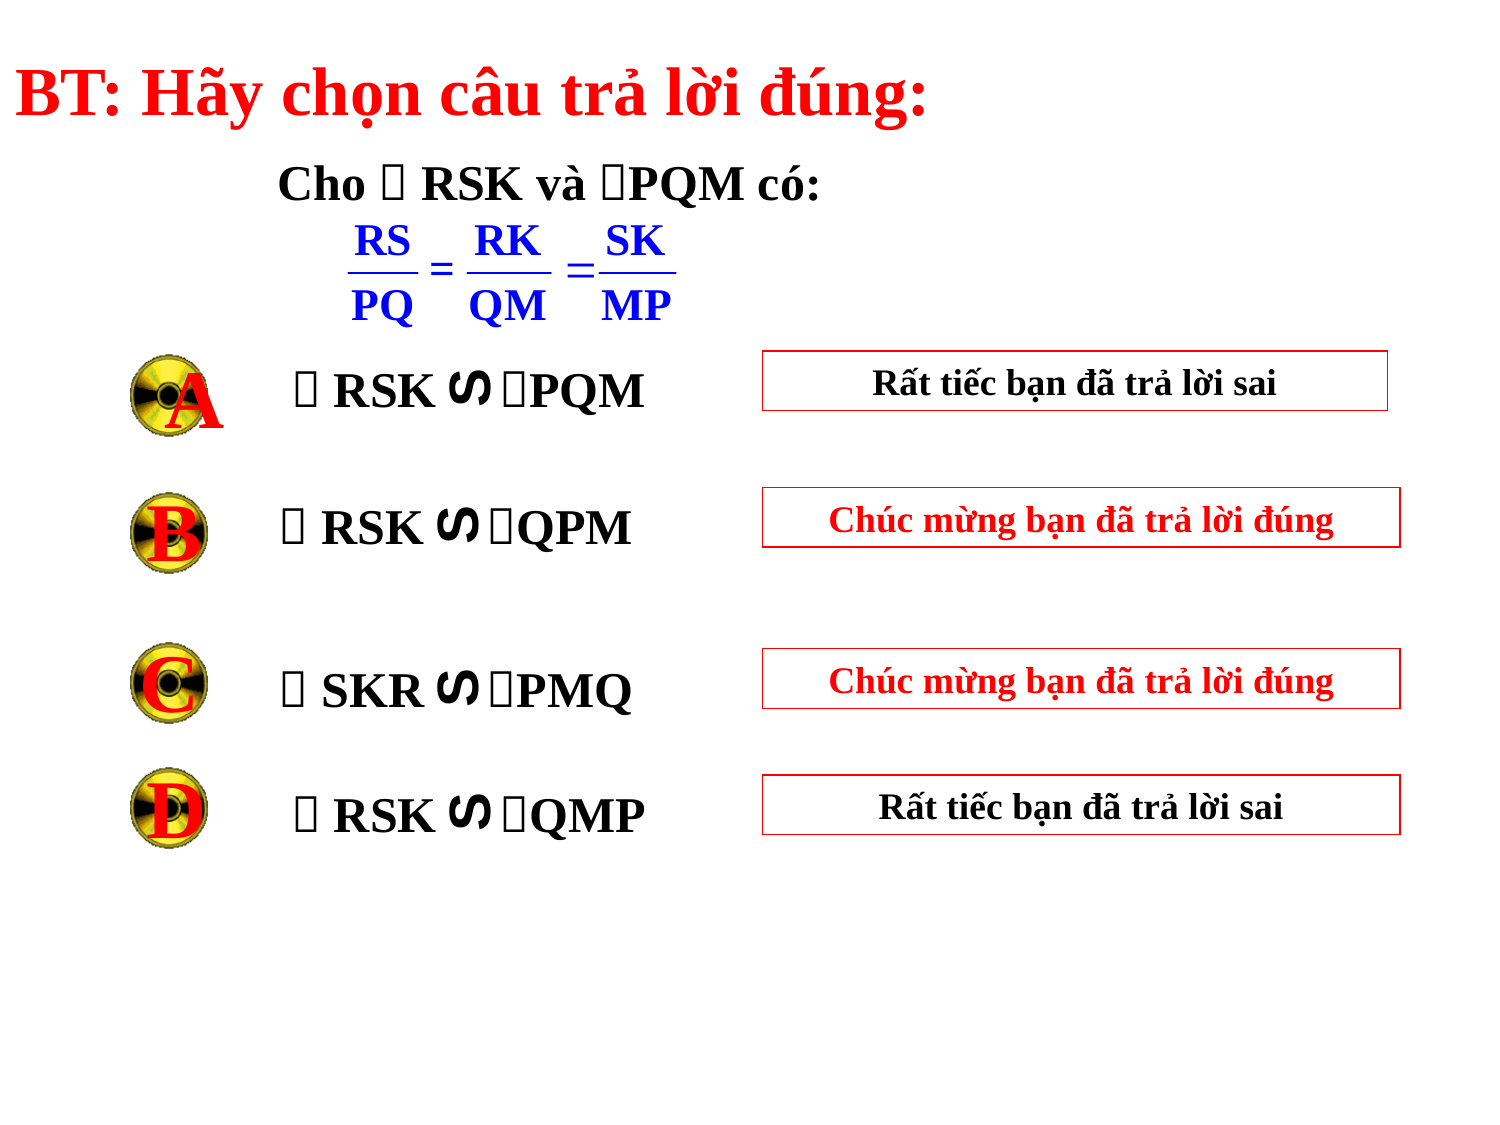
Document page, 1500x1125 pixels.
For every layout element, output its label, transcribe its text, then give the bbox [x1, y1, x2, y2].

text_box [213, 349, 725, 425]
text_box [124, 621, 213, 737]
text_box Chúc mừng bạn đã trả lời đúng [762, 648, 1400, 709]
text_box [124, 747, 213, 863]
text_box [124, 337, 213, 454]
text_box Cho  RSK và PQM có: [262, 149, 1150, 304]
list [340, 212, 686, 338]
title BT: Hãy chọn câu trả lời đúng: [0, 0, 1350, 188]
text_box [124, 471, 213, 587]
text_box Rất tiếc bạn đã trả lời sai [762, 774, 1400, 835]
text_box Rất tiếc bạn đã trả lời sai [762, 350, 1388, 411]
text_box Chúc mừng bạn đã trả lời đúng [762, 487, 1400, 548]
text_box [213, 774, 725, 850]
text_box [213, 649, 713, 725]
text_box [213, 487, 713, 563]
